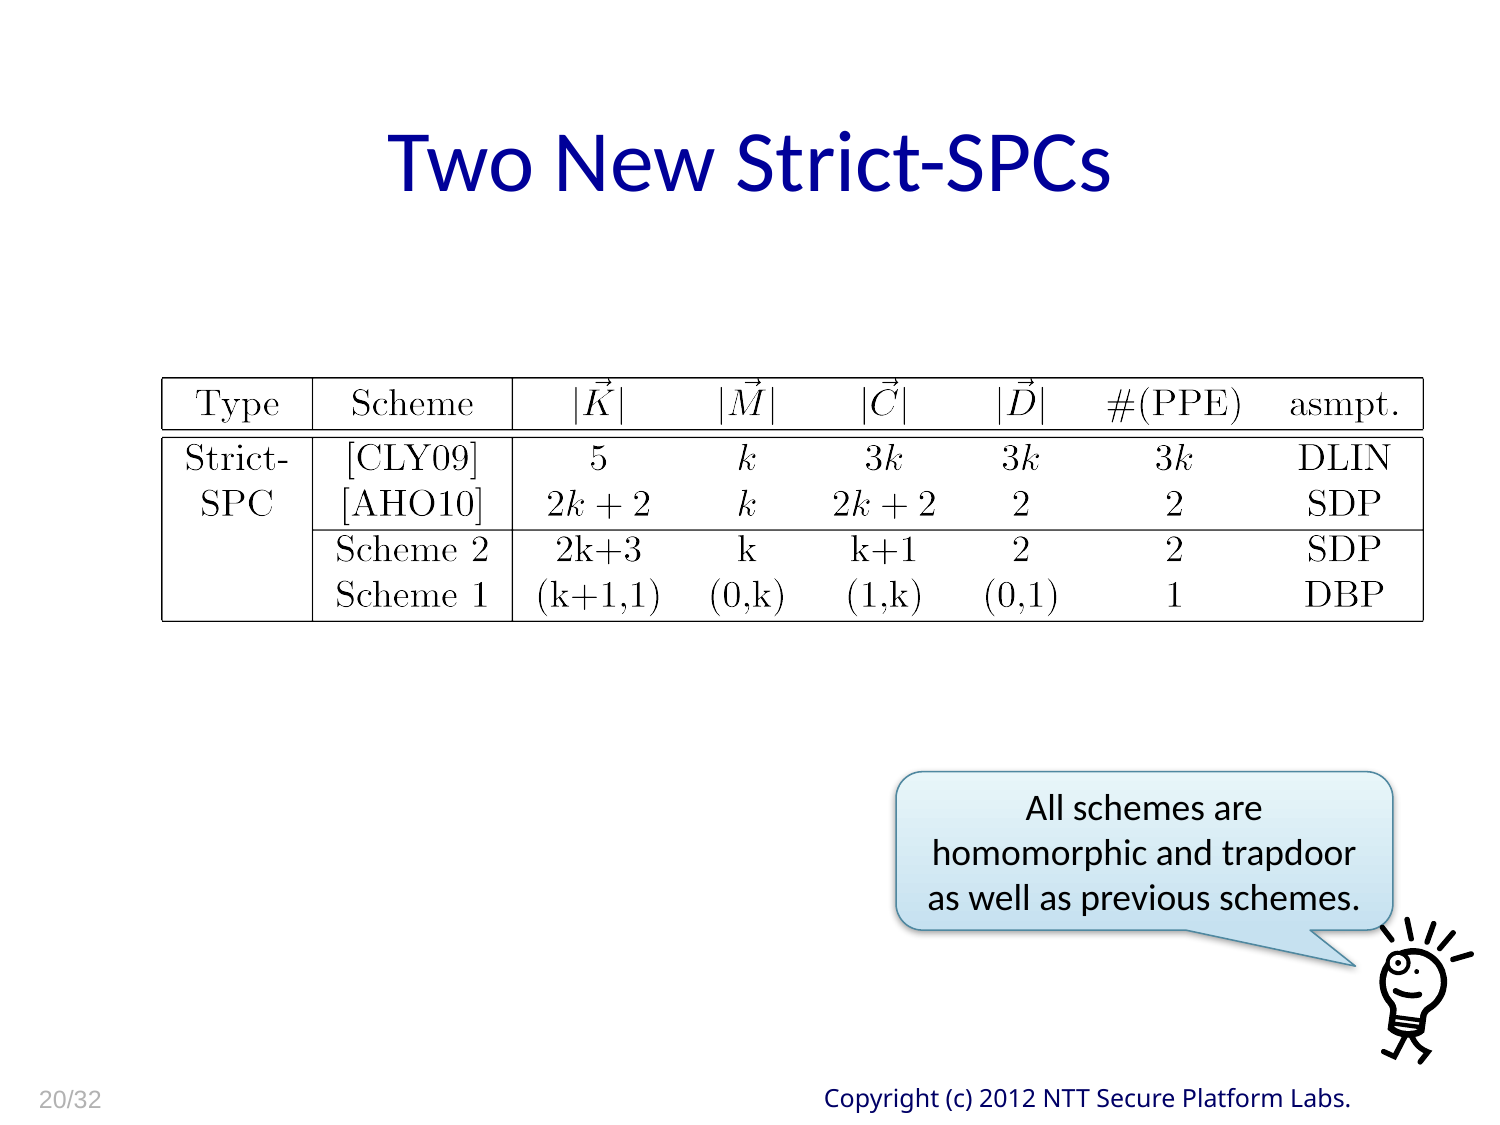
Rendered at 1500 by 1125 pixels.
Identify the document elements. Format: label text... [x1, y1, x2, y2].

text_box All schemes are homomorphic and trapdoor as well as previous schemes. [895, 770, 1394, 967]
slide_number 20/32 [0, 1071, 117, 1125]
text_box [1378, 916, 1475, 1066]
picture [161, 377, 1425, 622]
text_box Two New Strict-SPCs [0, 30, 1500, 282]
